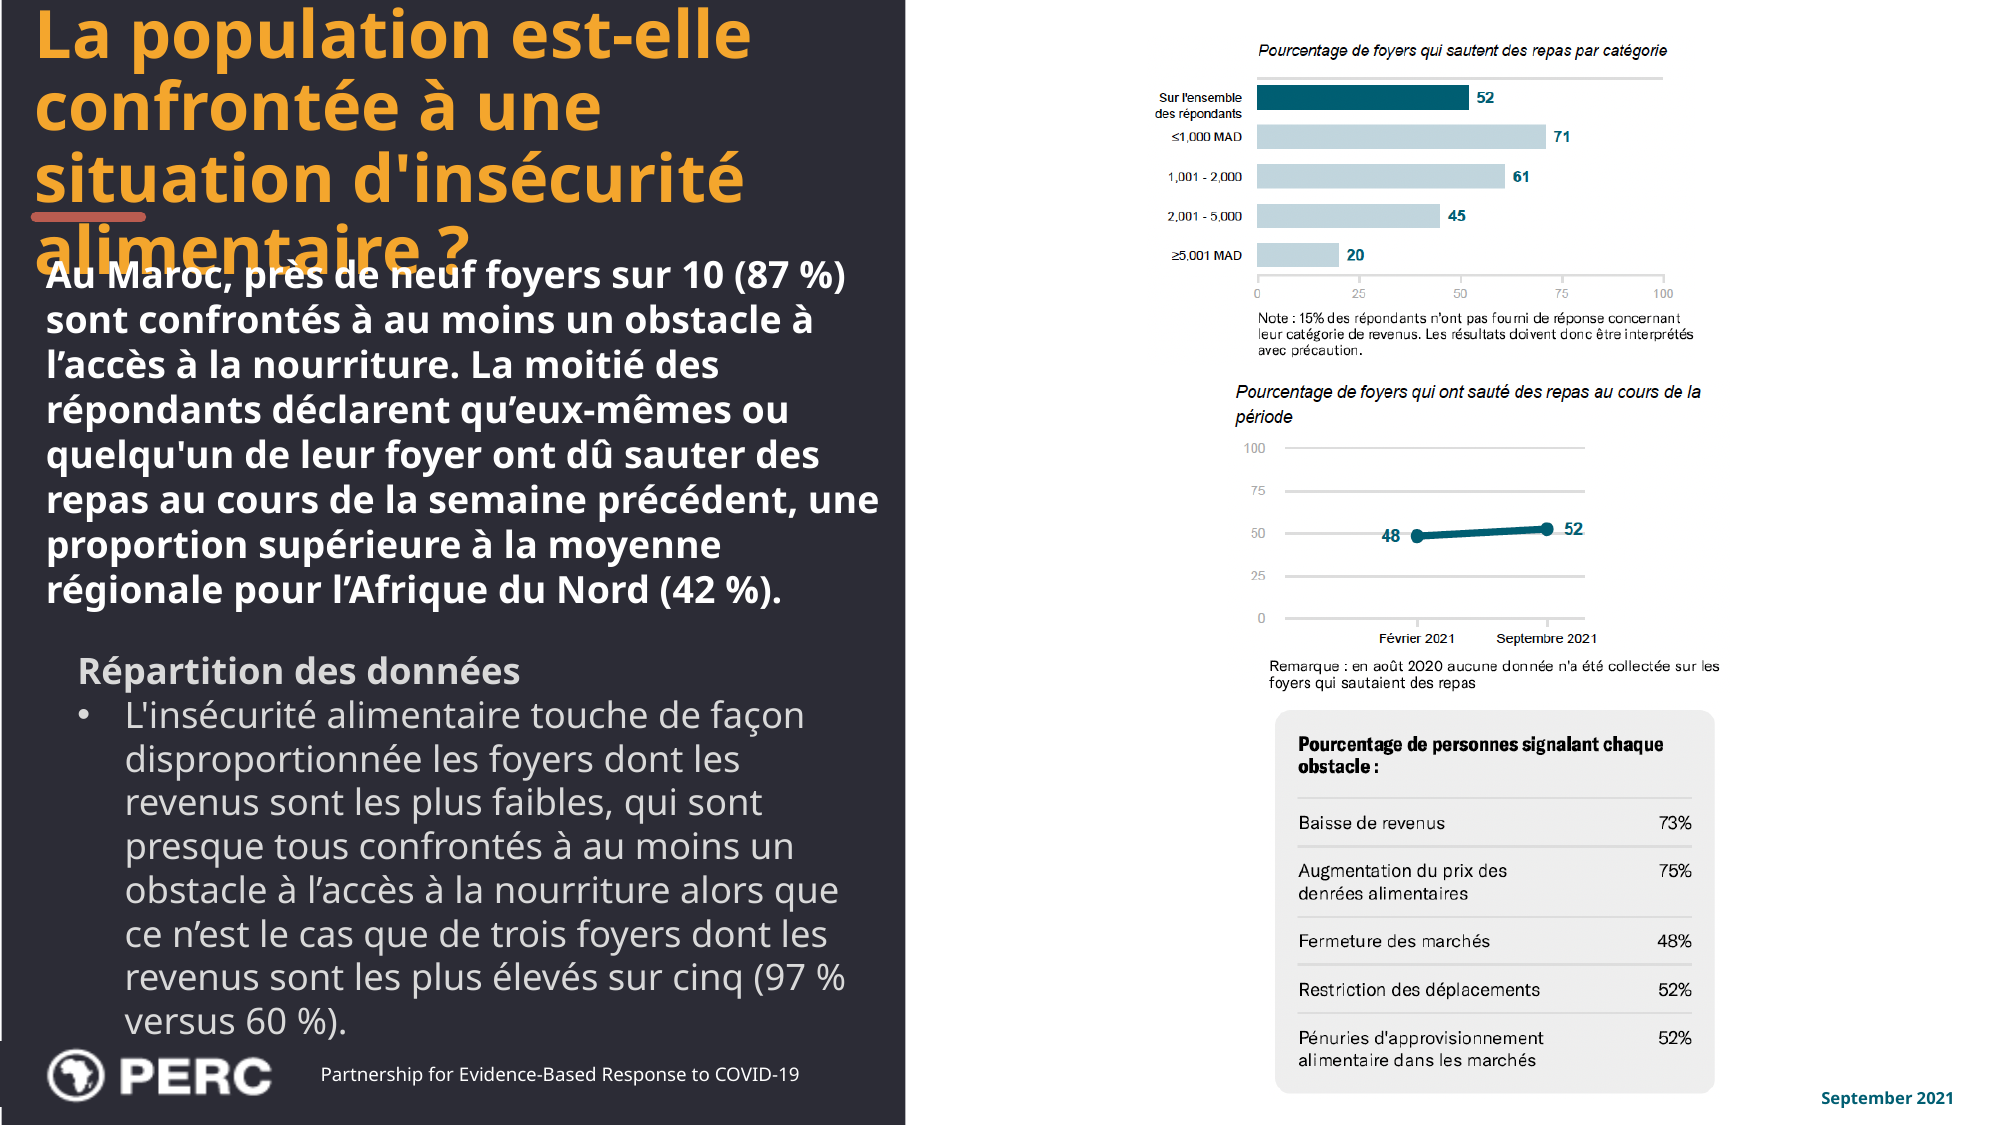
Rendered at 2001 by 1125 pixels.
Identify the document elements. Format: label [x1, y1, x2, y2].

text_box [1, 0, 977, 1125]
picture [0, 1041, 306, 1107]
picture [1227, 380, 1730, 693]
picture [1147, 36, 1695, 365]
picture [1269, 701, 1720, 1099]
